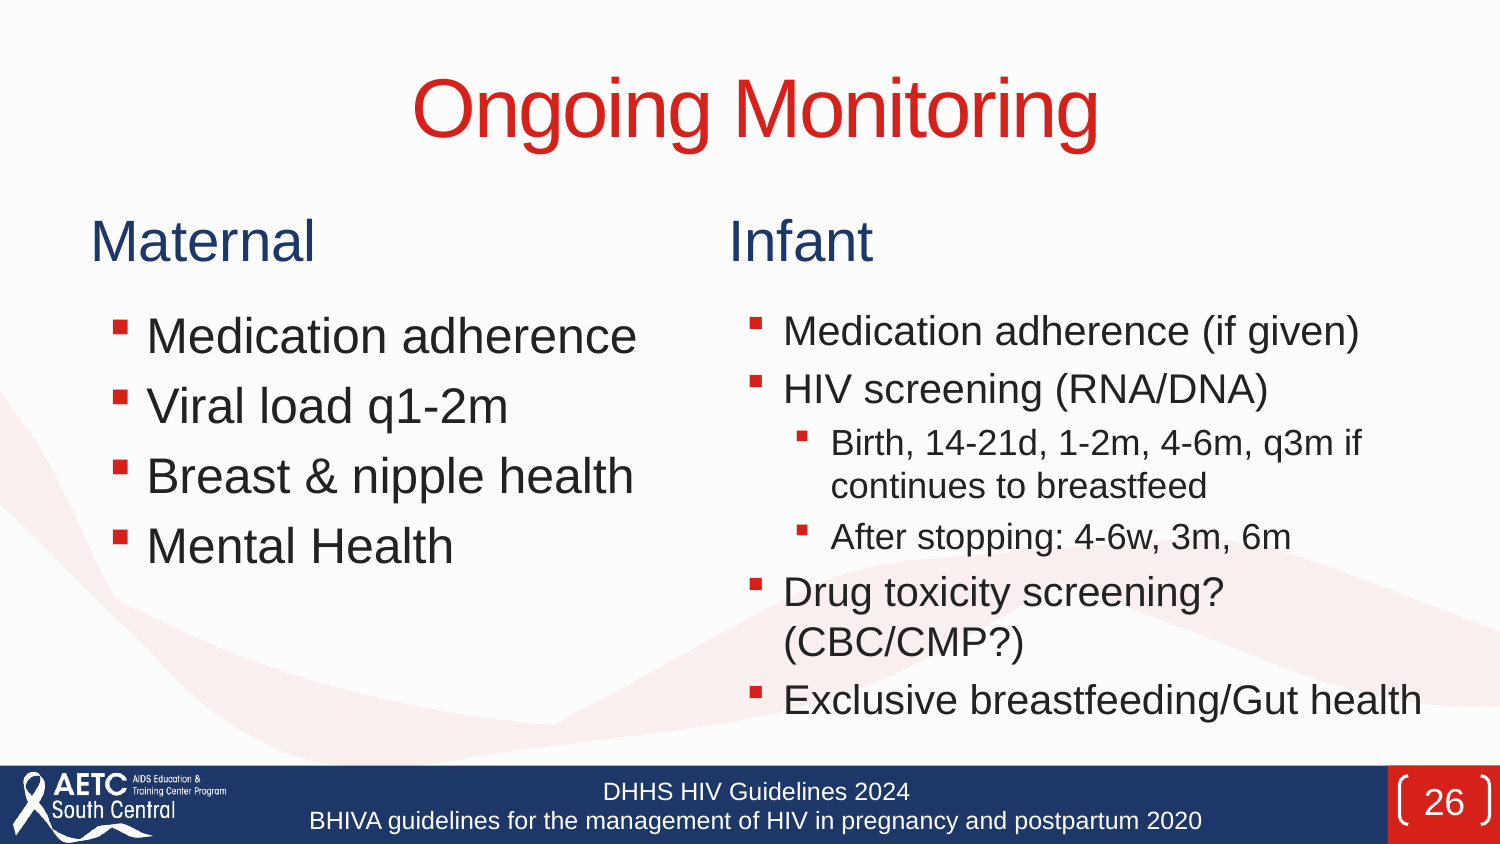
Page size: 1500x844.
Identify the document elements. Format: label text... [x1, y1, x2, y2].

list Infant [713, 202, 1376, 281]
list Medication adherence (if given) HIV screening (RNA/DNA) Birth, 14-21d, 1-2m, 4-6m, q3m if continues to breastfeed After stopping: 4-6w, 3m, 6m Drug toxicity screening? (CBC/CMP?) Exclusive breastfeeding/Gut health [713, 296, 1490, 735]
list Maternal [75, 202, 713, 281]
slide_number 26 [1397, 774, 1492, 827]
list Medication adherence Viral load q1-2m Breast & nipple health Mental Health [75, 296, 713, 735]
title Ongoing Monitoring [75, 33, 1440, 175]
picture [12, 770, 227, 844]
text_box DHHS HIV Guidelines 2024 BHIVA guidelines for the management of HIV in pregnancy and postpartum 2020 [231, 767, 1282, 843]
